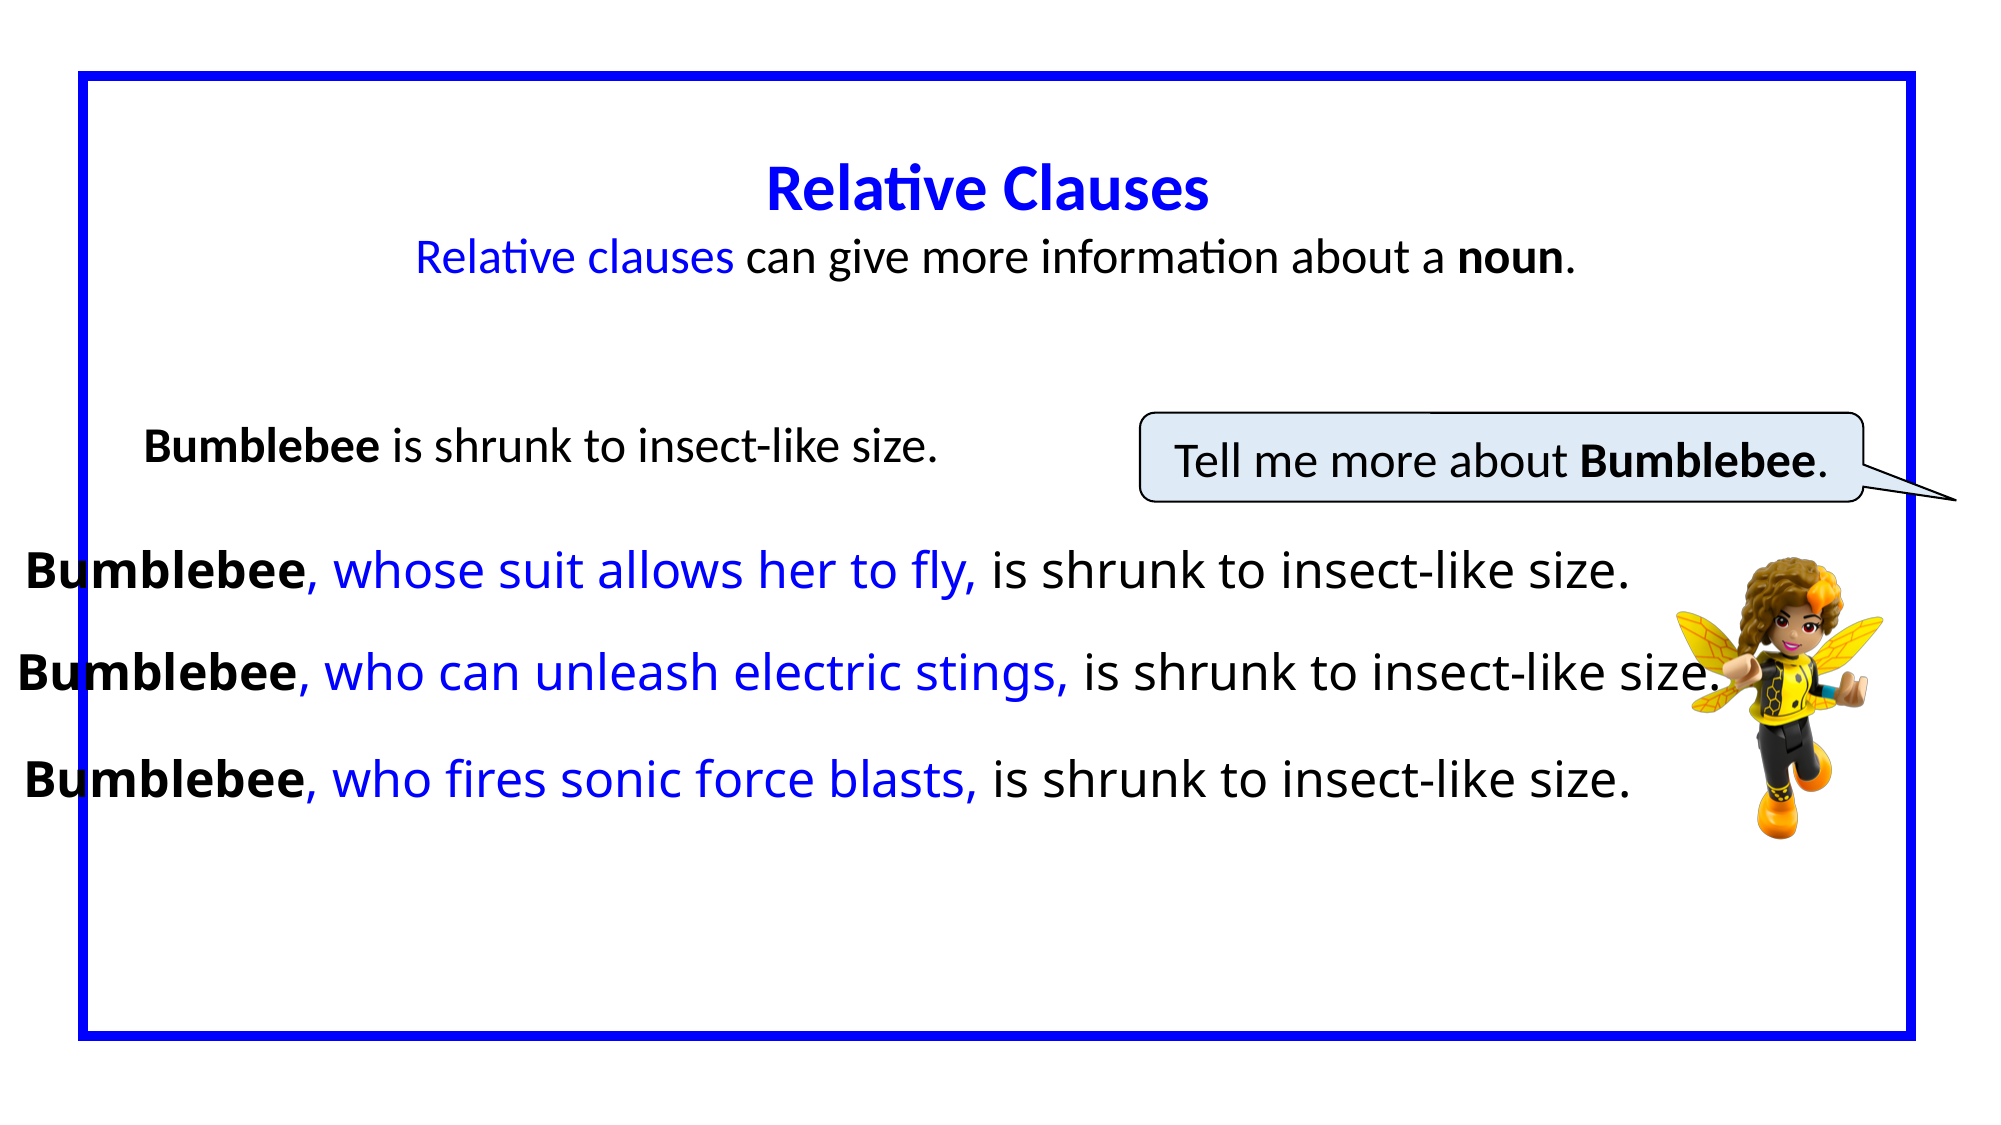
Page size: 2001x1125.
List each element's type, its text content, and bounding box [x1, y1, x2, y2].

text_box Bumblebee, who fires sonic force blasts, is shrunk to insect-like size. [8, 740, 1647, 816]
text_box Bumblebee, who can unleash electric stings, is shrunk to insect-like size. [1, 633, 1664, 708]
picture [1664, 509, 1911, 858]
text_box [82, 75, 1912, 1037]
text_box Tell me more about Bumblebee. [1138, 411, 1957, 503]
text_box Bumblebee, whose suit allows her to fly, is shrunk to insect-like size. [9, 531, 1646, 606]
